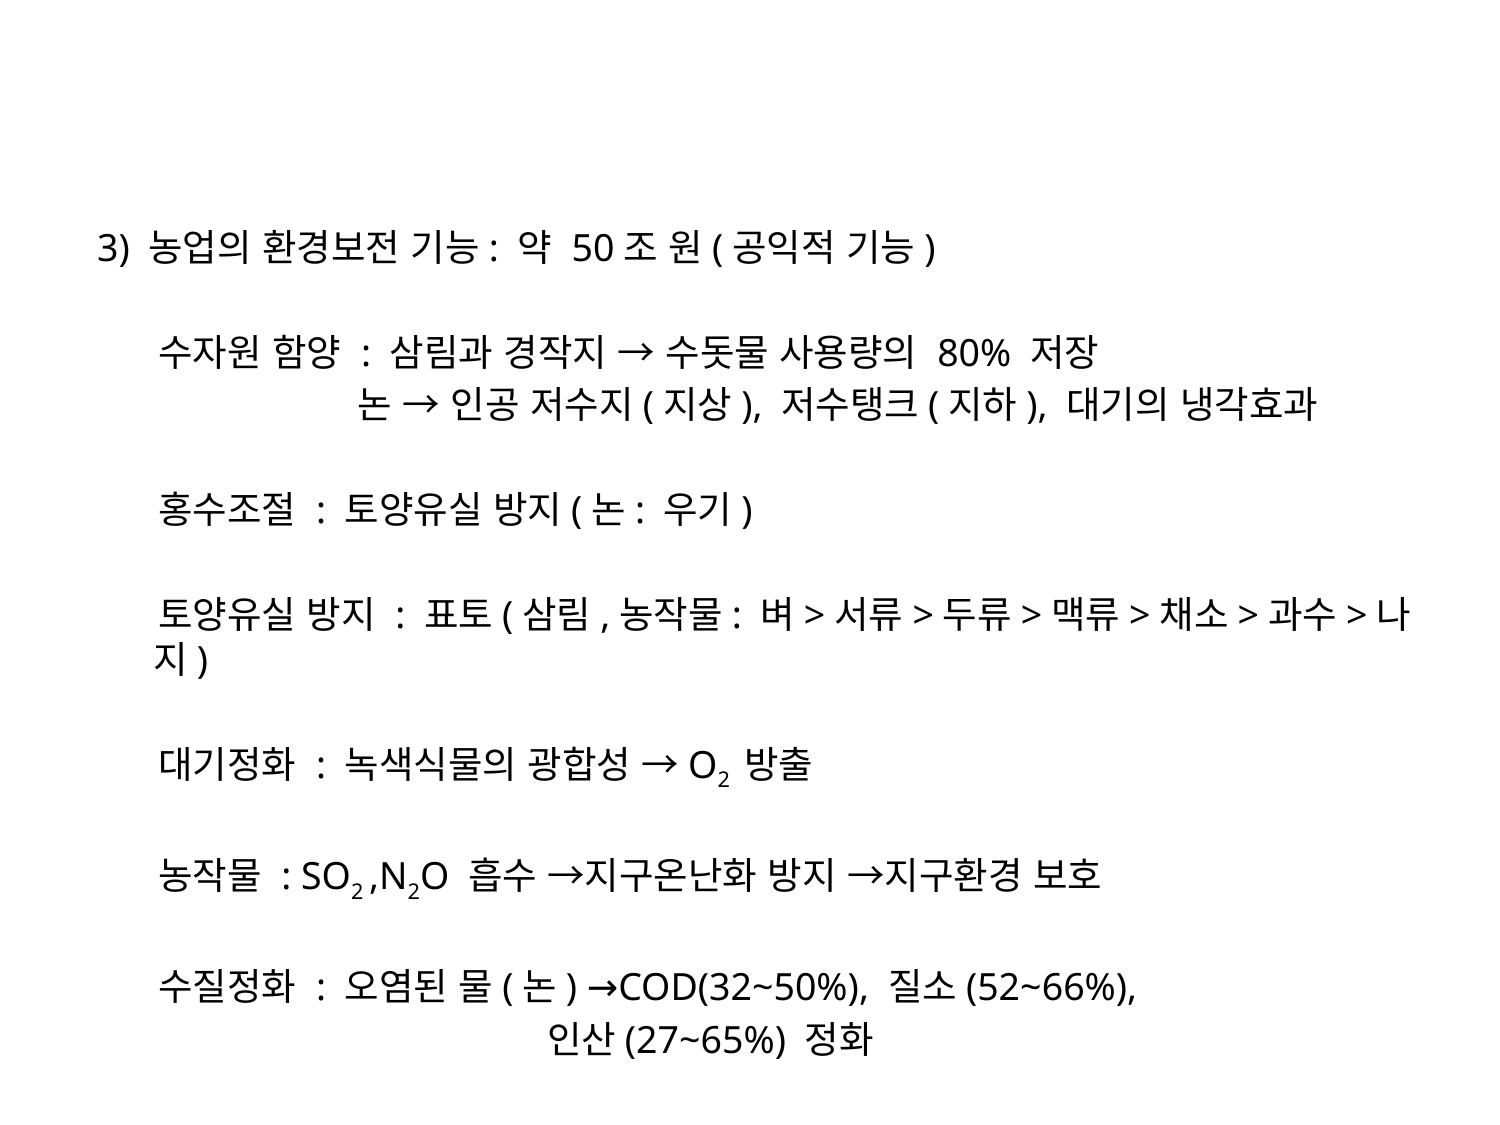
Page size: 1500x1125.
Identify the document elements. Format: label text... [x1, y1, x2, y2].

list 3) 농업의 환경보전 기능: 약 50조 원(공익적 기능) 수자원 함양 : 삼림과 경작지 → 수돗물 사용량의 80% 저장 논 → 인공 저수지(지상), 저수탱크(지하), 대기의 냉각효과 홍수조절 : 토양유실 방지(논: 우기) 토양유실 방지 : 표토(삼림,농작물: 벼>서류>두류>맥류>채소>과수>나지) 대기정화 : 녹색식물의 광합성 →O2 방출 농작물 : SO2 ,N2O 흡수 →지구온난화 방지 →지구환경 보호 수질정화 : 오염된 물(논) →COD(32~50%), 질소(52~66%), 인산(27~65%) 정화 [82, 58, 1466, 1075]
